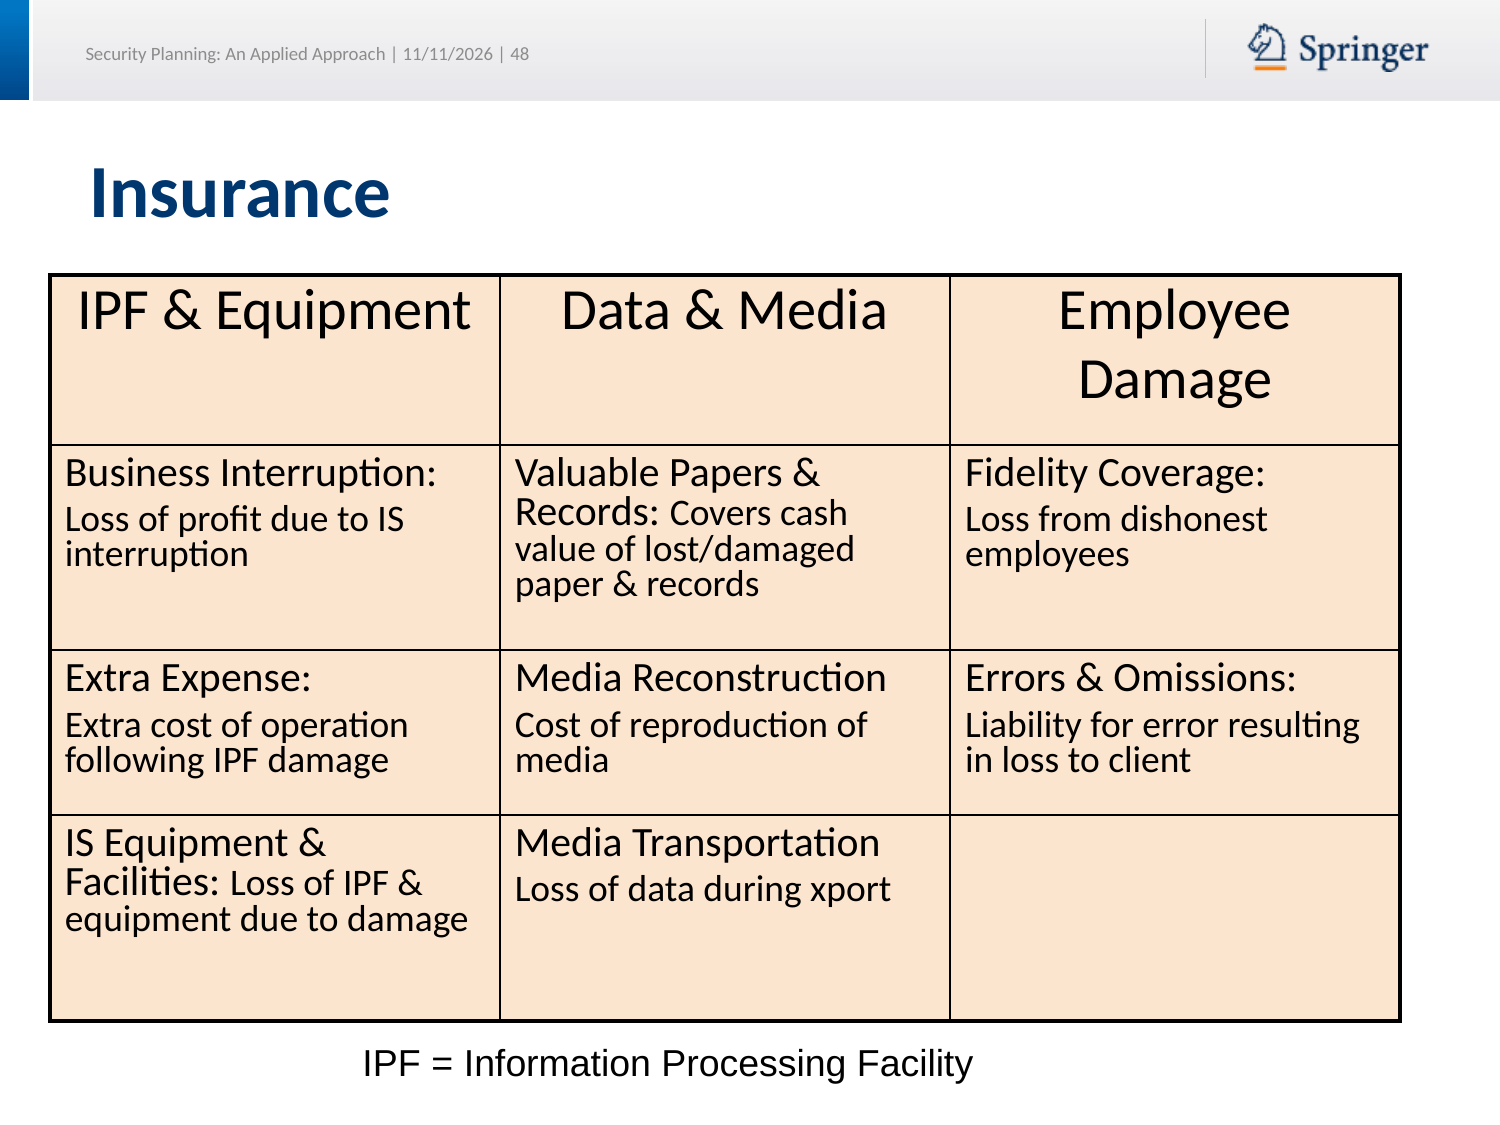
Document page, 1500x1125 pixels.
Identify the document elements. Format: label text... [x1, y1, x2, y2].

table_cell Media Transportation Loss of data during xport [501, 816, 949, 1019]
table_header IPF & Equipment [52, 277, 499, 444]
table_header Data & Media [501, 277, 949, 444]
table_cell [951, 816, 1398, 1019]
table_header Employee Damage [951, 277, 1398, 444]
picture [33, 0, 1500, 101]
table_cell Business Interruption: Loss of profit due to IS interruption [52, 446, 499, 649]
table_cell Errors & Omissions: Liability for error resulting in loss to client [951, 651, 1398, 814]
table_cell IS Equipment & Facilities: Loss of IPF & equipment due to damage [52, 816, 499, 1019]
table_cell Valuable Papers & Records: Covers cash value of lost/damaged paper & records [501, 446, 949, 649]
text_box Insurance [74, 74, 1425, 300]
table_cell Fidelity Coverage: Loss from dishonest employees [951, 446, 1398, 649]
text_box IPF = Information Processing Facility [347, 1030, 989, 1092]
table_cell Media Reconstruction Cost of reproduction of media [501, 651, 949, 814]
table_cell Extra Expense: Extra cost of operation following IPF damage [52, 651, 499, 814]
